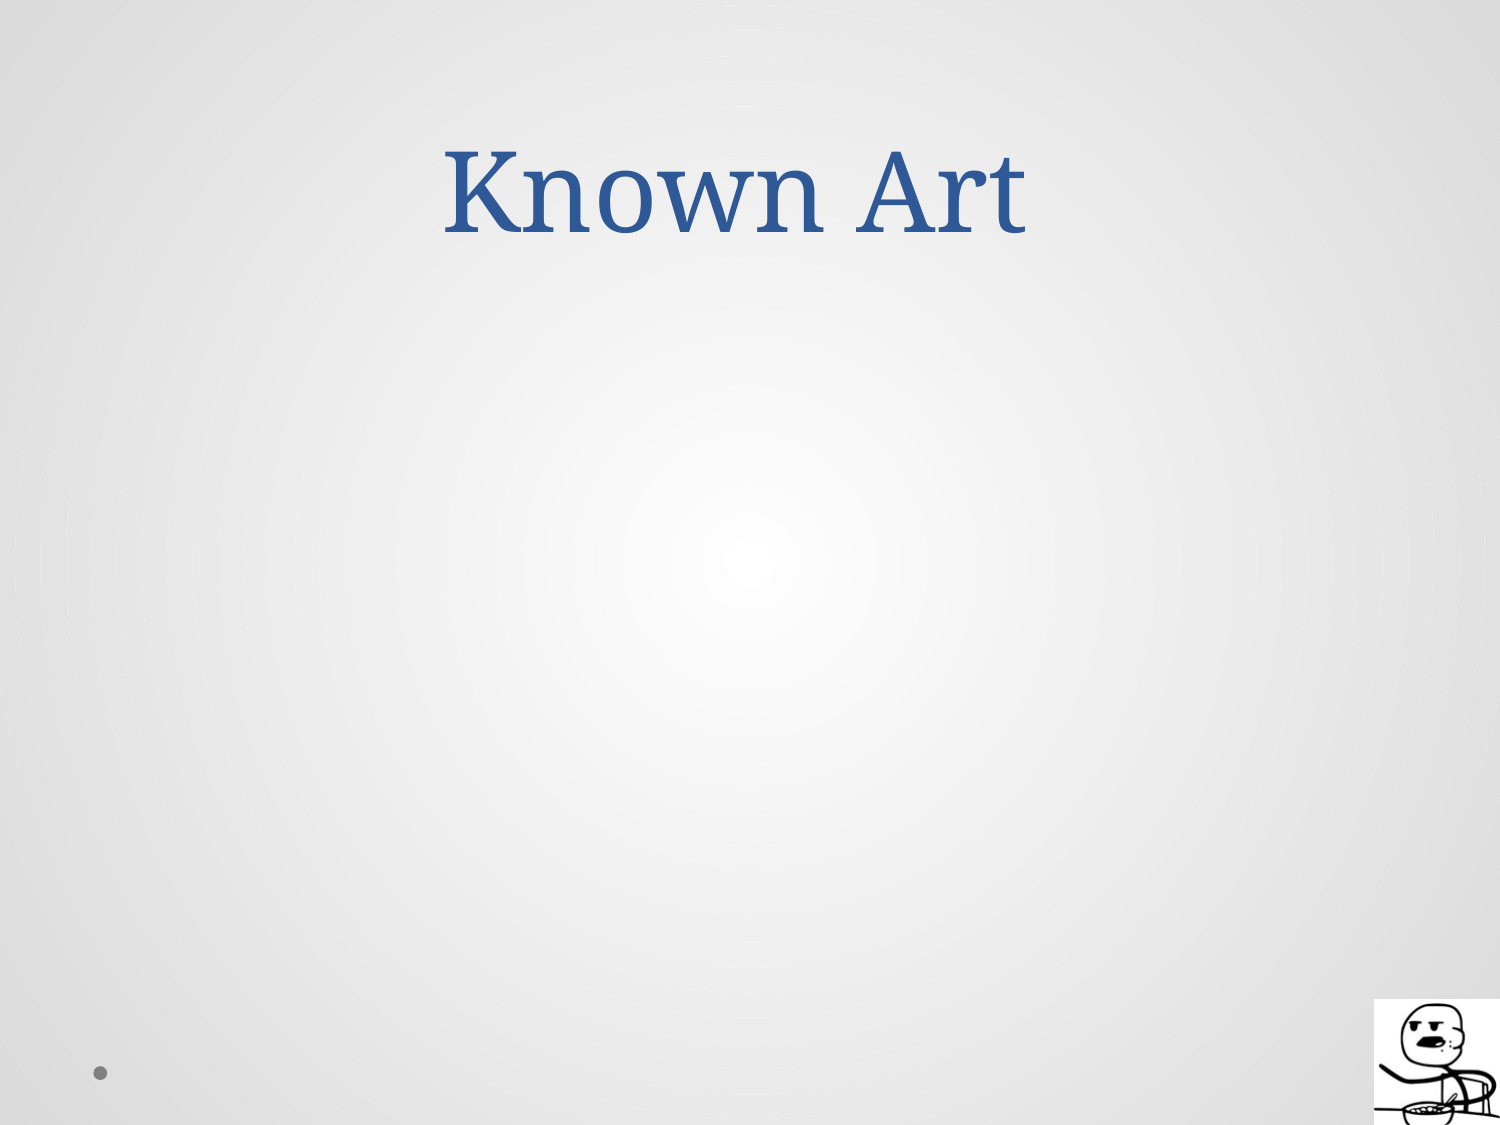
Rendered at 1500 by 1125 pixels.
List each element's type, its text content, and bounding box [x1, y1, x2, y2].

title Known Art [75, 0, 1425, 263]
picture [1374, 999, 1500, 1125]
